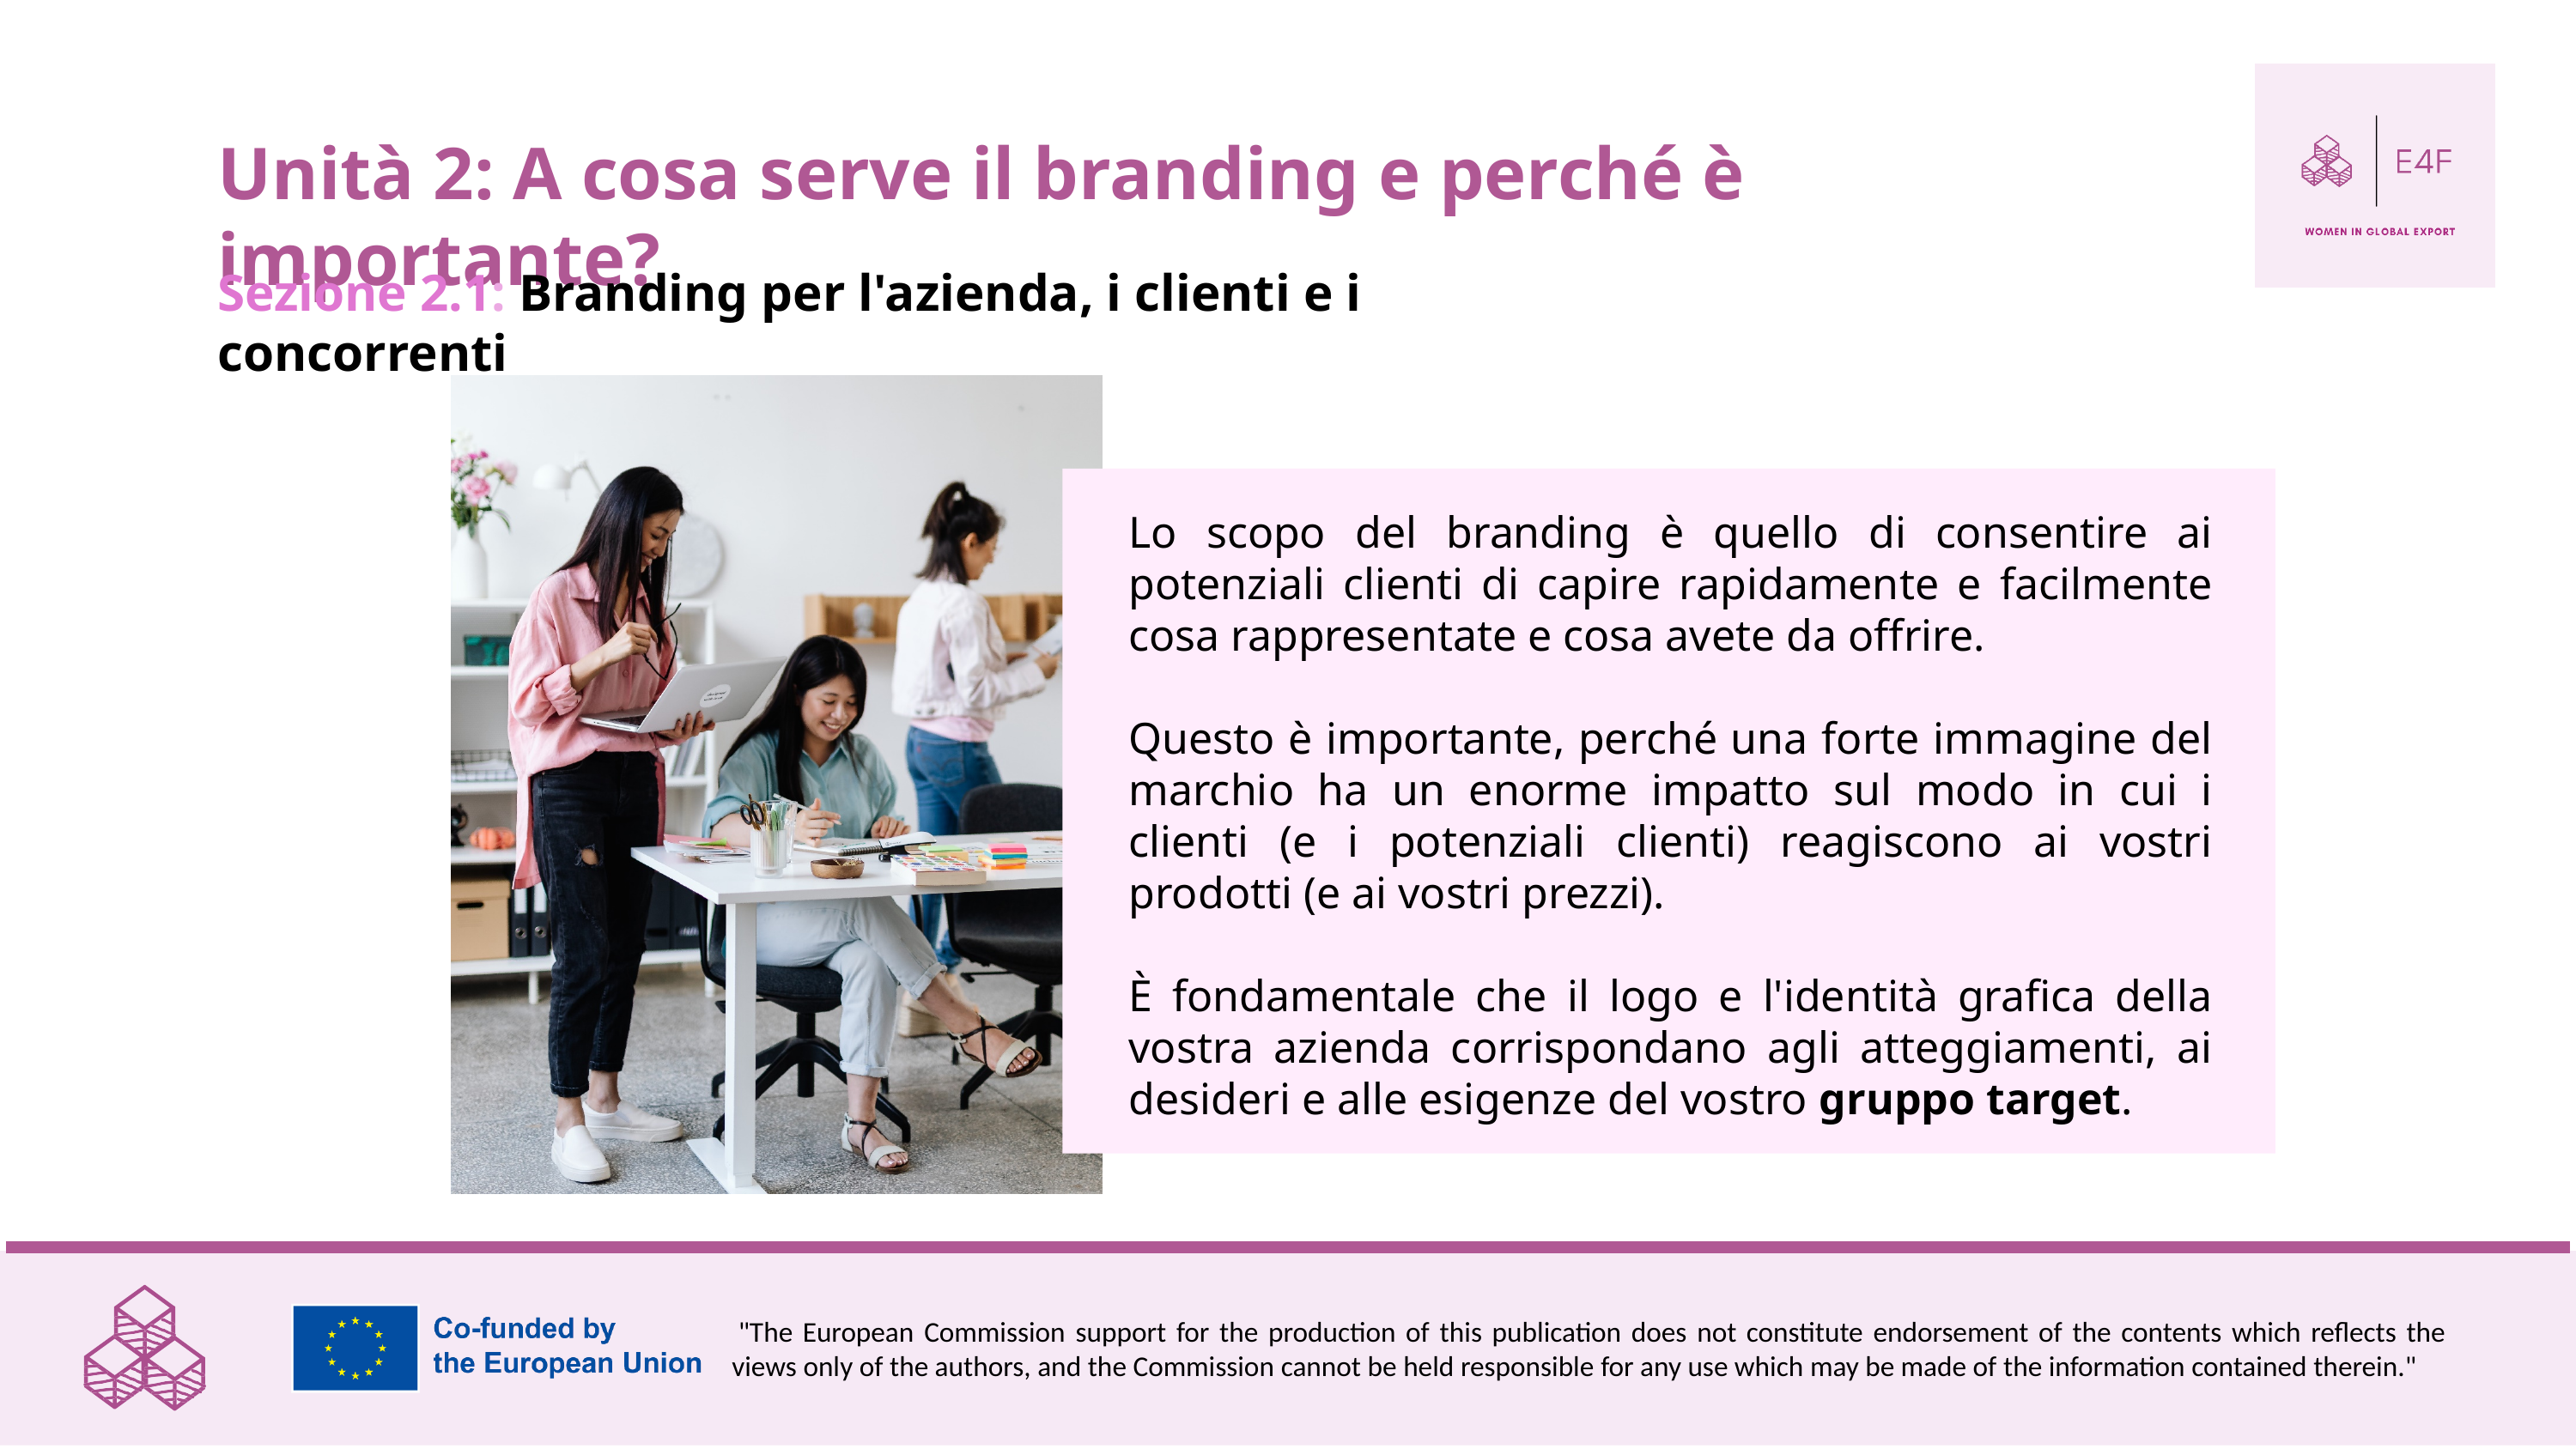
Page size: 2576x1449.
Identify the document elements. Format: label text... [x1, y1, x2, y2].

text_box [1103, 468, 2276, 1155]
text_box Unità 2: A cosa serve il branding e perché è importante? [204, 122, 2030, 306]
text_box Lo scopo del branding è quello di consentire ai potenziali clienti di capire rapidamente e facilmente cosa rappresentate e cosa avete da offrire. Questo è importante, perché una forte immagine del marchio ha un enorme impatto sul modo in cui i clienti (e i potenziali clienti) reagiscono ai vostri prodotti (e ai vostri prezzi). È fondamentale che il logo e l'identità grafica della vostra azienda corrispondano agli atteggiamenti, ai desideri e alle esigenze del vostro gruppo target. [1115, 498, 2227, 1130]
picture [2254, 64, 2495, 288]
text_box Sezione 2.1: Branding per l'azienda, i clienti e i concorrenti [204, 254, 1619, 388]
picture [450, 375, 1103, 1194]
picture [113, 1315, 176, 1351]
picture [83, 1364, 206, 1403]
picture [288, 1300, 732, 1396]
picture [161, 1341, 176, 1351]
